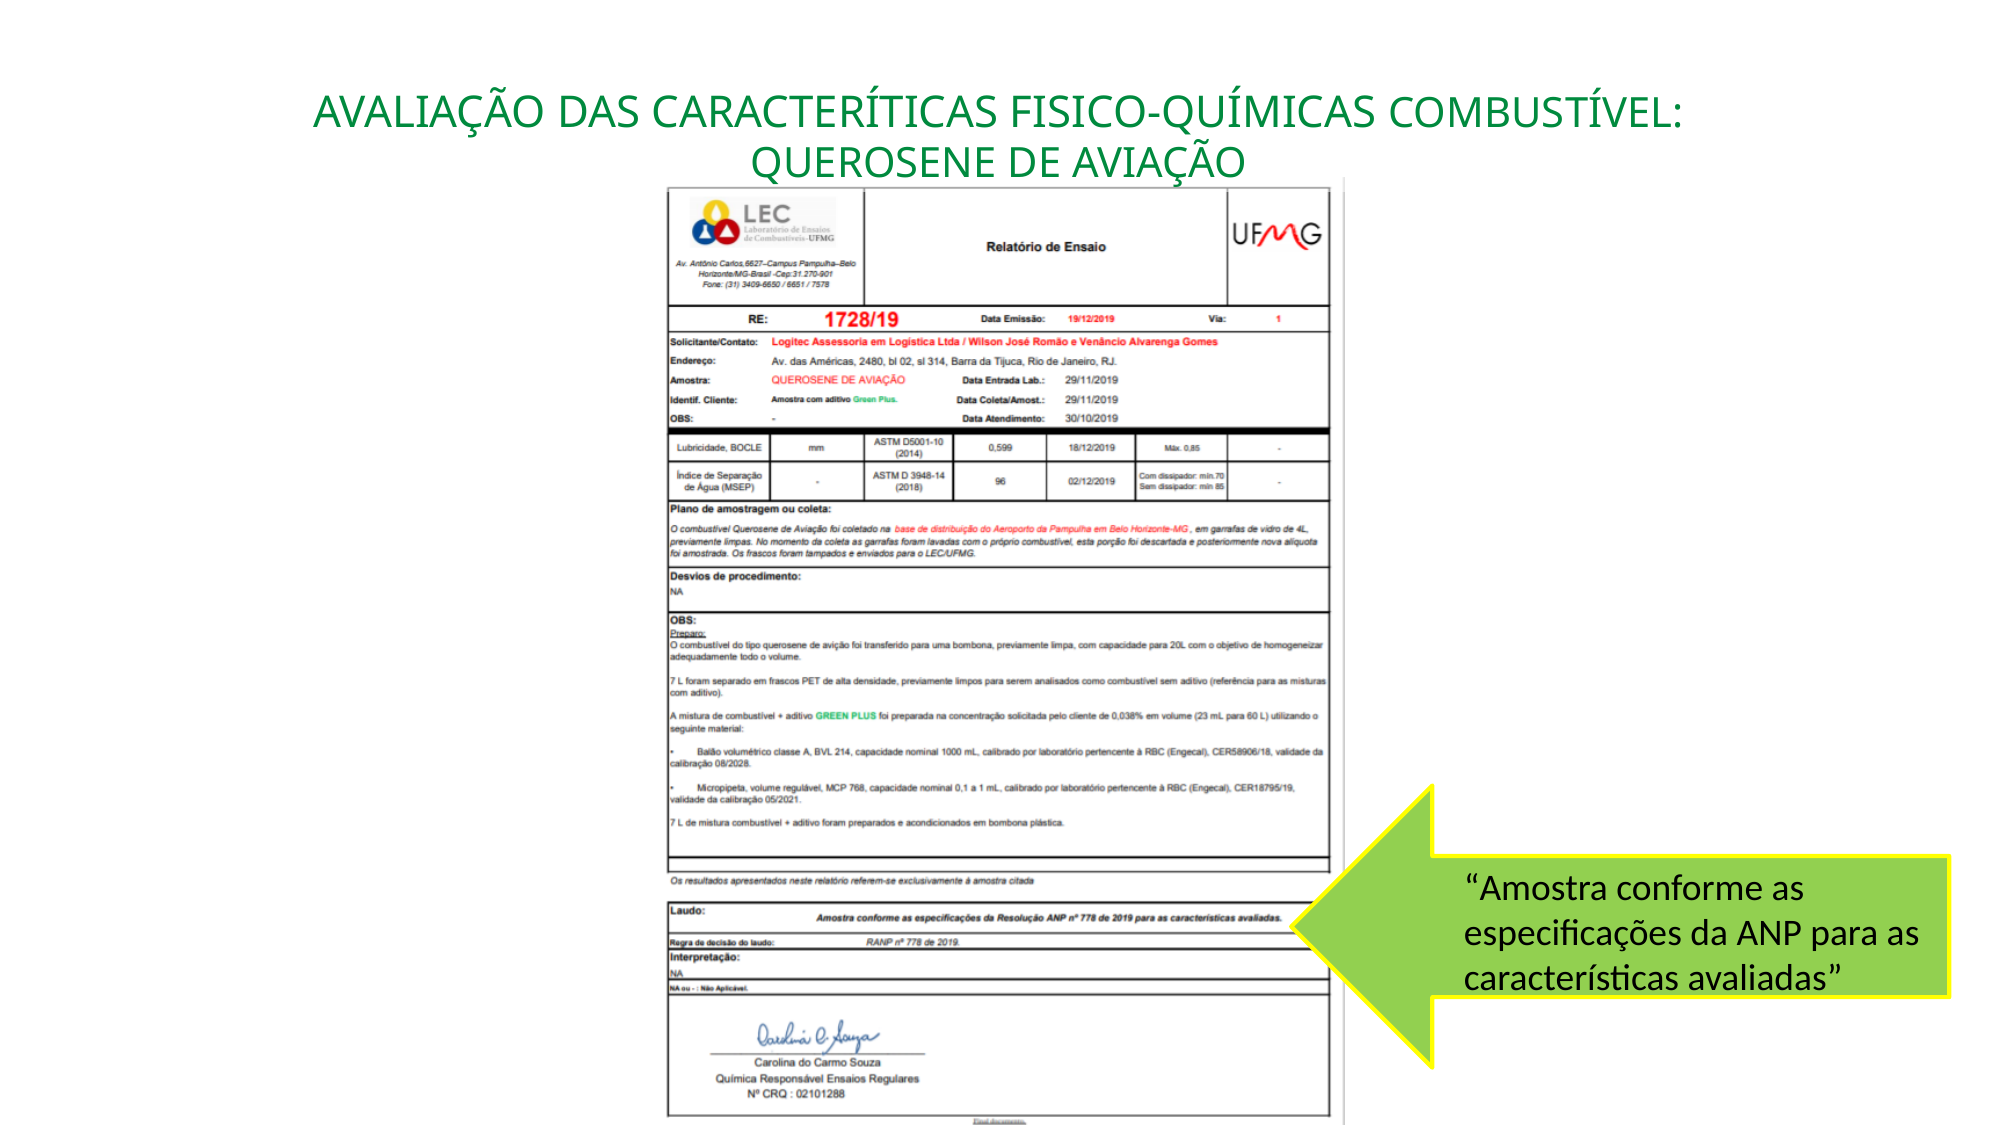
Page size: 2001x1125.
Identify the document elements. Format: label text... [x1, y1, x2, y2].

text_box AVALIAÇÃO DAS CARACTERÍTICAS FISICO-QUÍMICAS COMBUSTÍVEL: QUEROSENE DE AVIAÇÃO [249, 78, 1748, 192]
text_box [1346, 783, 1952, 1070]
picture [654, 177, 1346, 1125]
text_box “Amostra conforme as especificações da ANP para as características avaliadas” [1449, 855, 1950, 1005]
